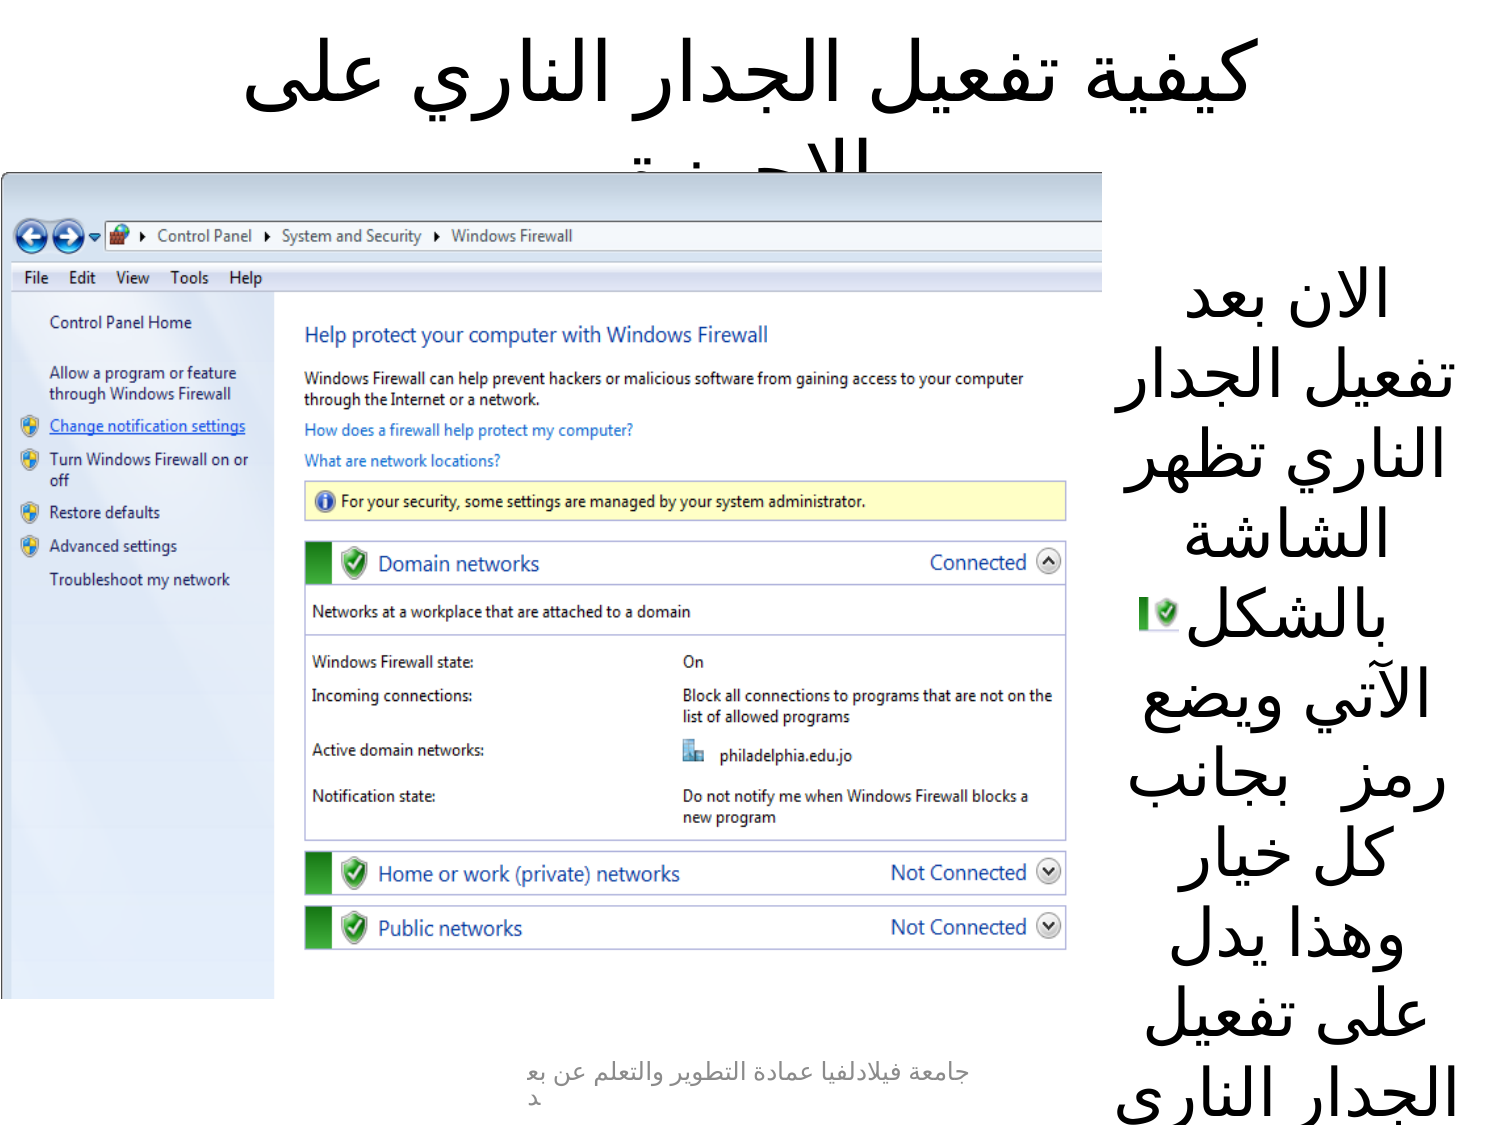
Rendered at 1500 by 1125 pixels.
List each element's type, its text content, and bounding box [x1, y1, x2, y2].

text_box كيفية تفعيل الجدار الناري على الاجهزة [212, 10, 1288, 226]
footer جامعة فيلادلفيا عمادة التطوير والتعلم عن بعد [512, 1042, 988, 1103]
text_box الان بعد تفعيل الجدار الناري تظهر الشاشة بالشكل الآتي ويضع رمز بجانب كل خيار وهذا يدل على تفعيل الجدار الناري بشكل صحيح [1097, 243, 1478, 1125]
picture [1139, 597, 1180, 633]
picture [1, 172, 1103, 999]
